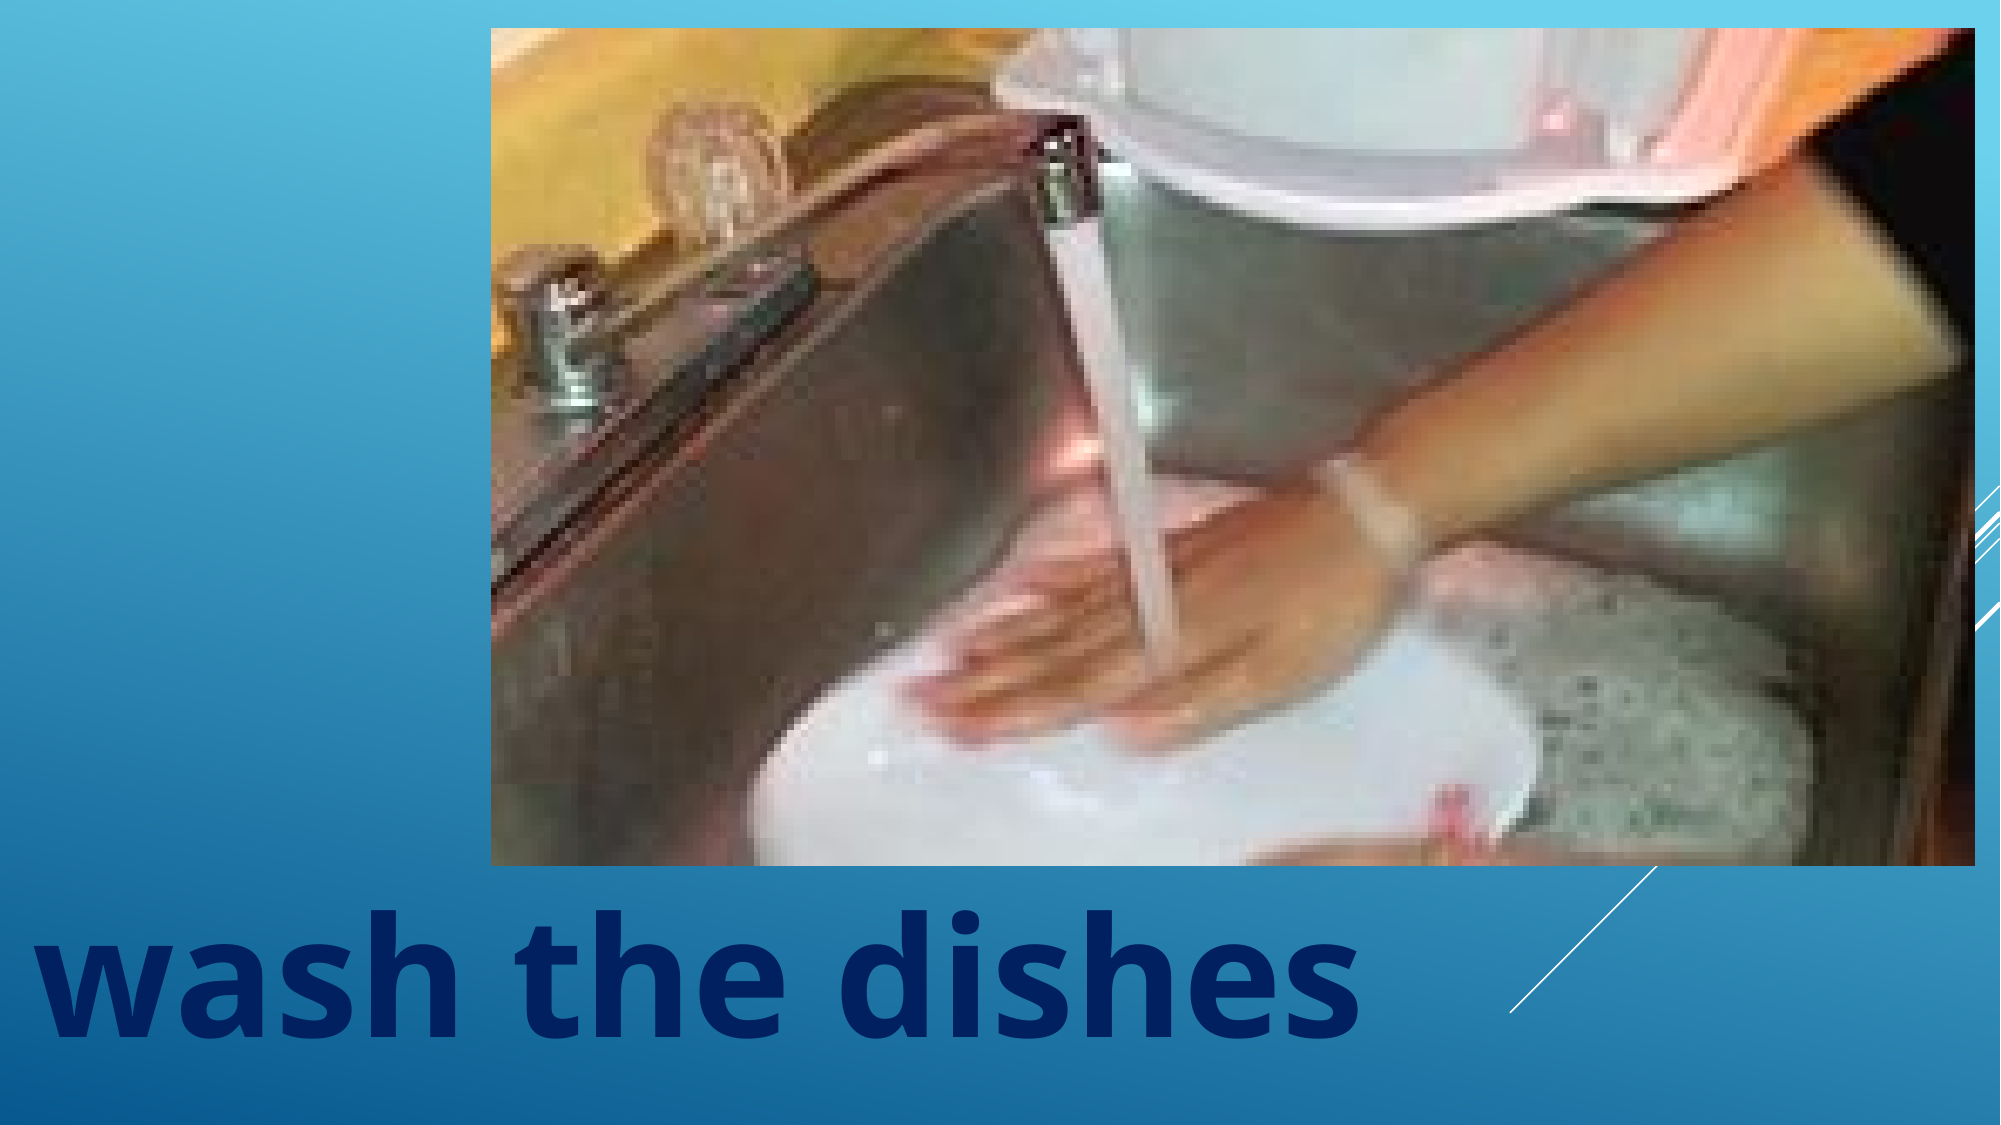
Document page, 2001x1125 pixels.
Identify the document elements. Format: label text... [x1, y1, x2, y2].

list wash the dishes [17, 863, 1496, 1125]
picture [491, 28, 1976, 866]
